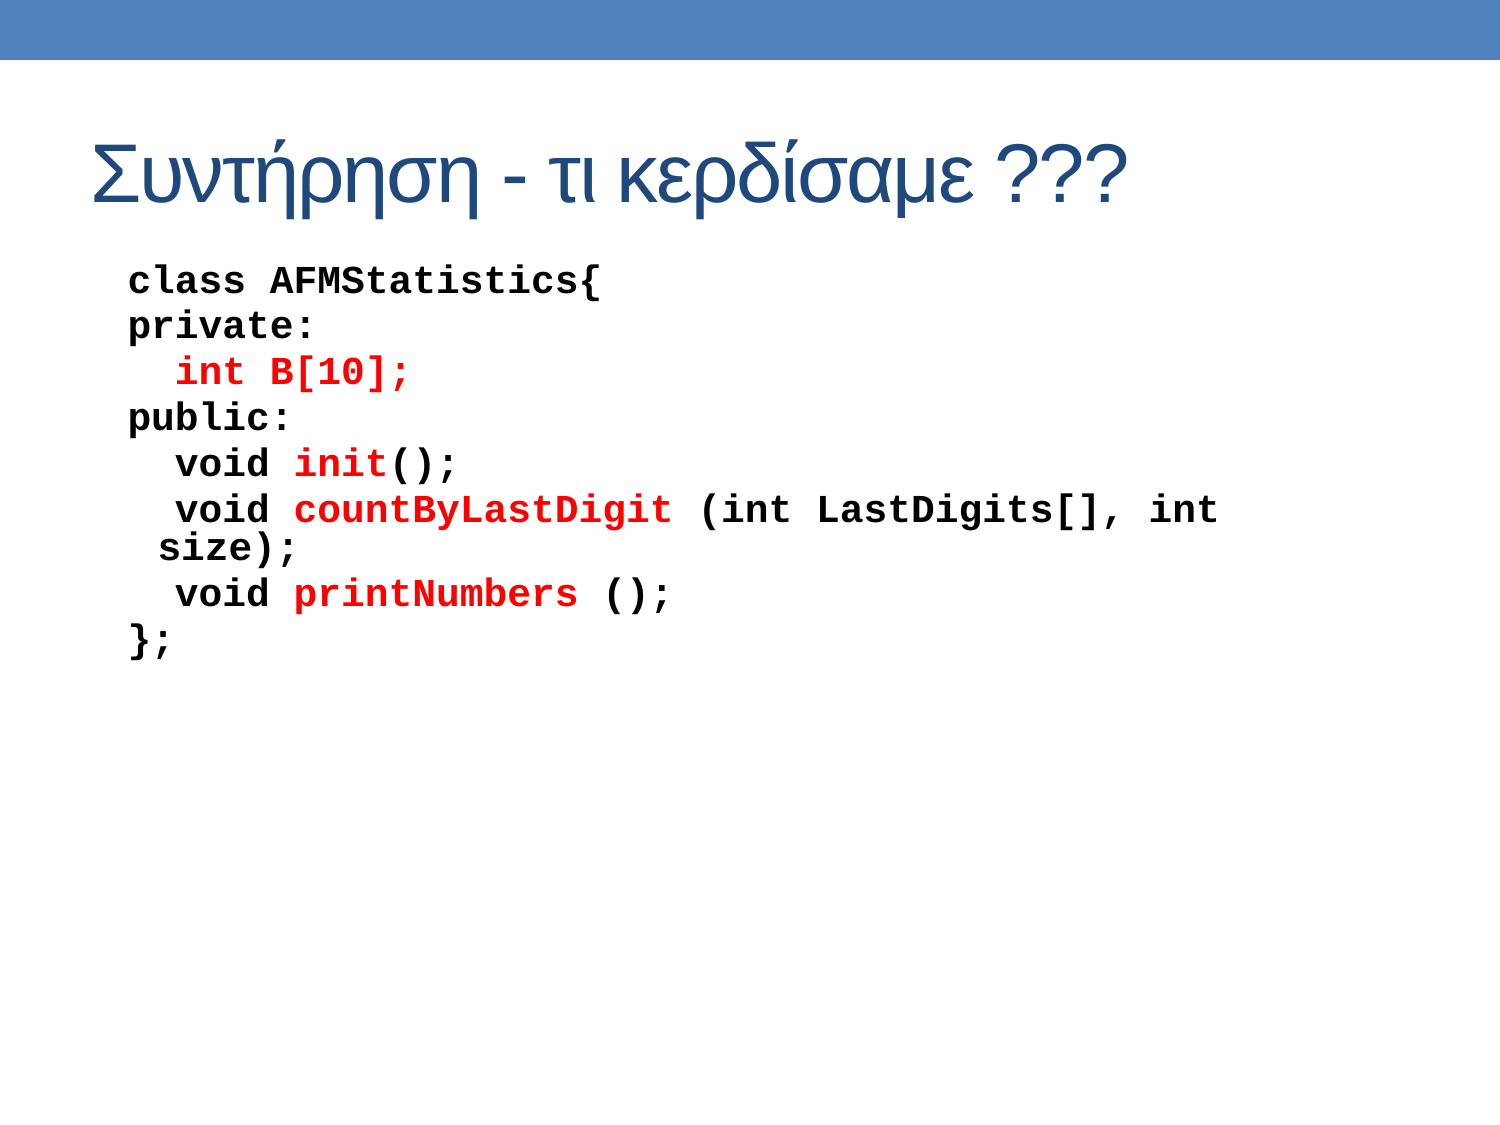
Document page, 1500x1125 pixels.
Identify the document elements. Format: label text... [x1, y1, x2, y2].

list class AFMStatistics{ private: int B[10]; public: void init(); void countByLastDigit (int LastDigits[], int size); void printNumbers (); }; [112, 255, 1388, 740]
title Συντήρηση - τι κερδίσαμε ??? [75, 87, 1425, 250]
